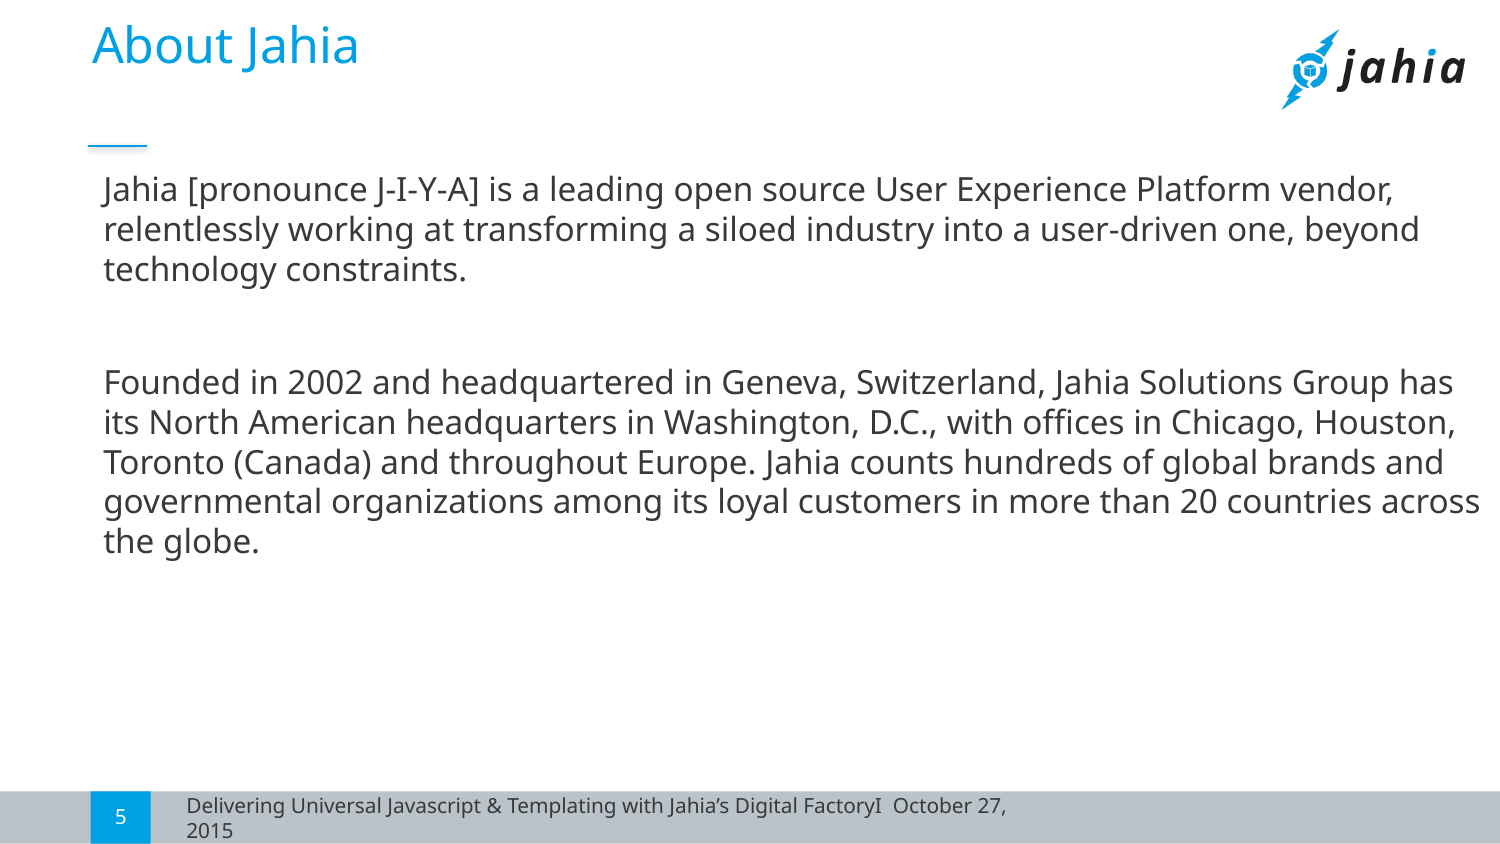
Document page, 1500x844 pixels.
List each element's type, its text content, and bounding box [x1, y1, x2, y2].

list Jahia [pronounce J-I-Y-A] is a leading open source User Experience Platform vendor, relentlessly working at transforming a siloed industry into a user-driven one, beyond technology constraints. Founded in 2002 and headquartered in Geneva, Switzerland, Jahia Solutions Group has its North American headquarters in Washington, D.C., with offices in Chicago, Houston, Toronto (Canada) and throughout Europe. Jahia counts hundreds of global brands and governmental organizations among its loyal customers in more than 20 countries across the globe. [88, 160, 1500, 792]
title About Jahia [77, 0, 1103, 89]
picture [1281, 29, 1465, 110]
